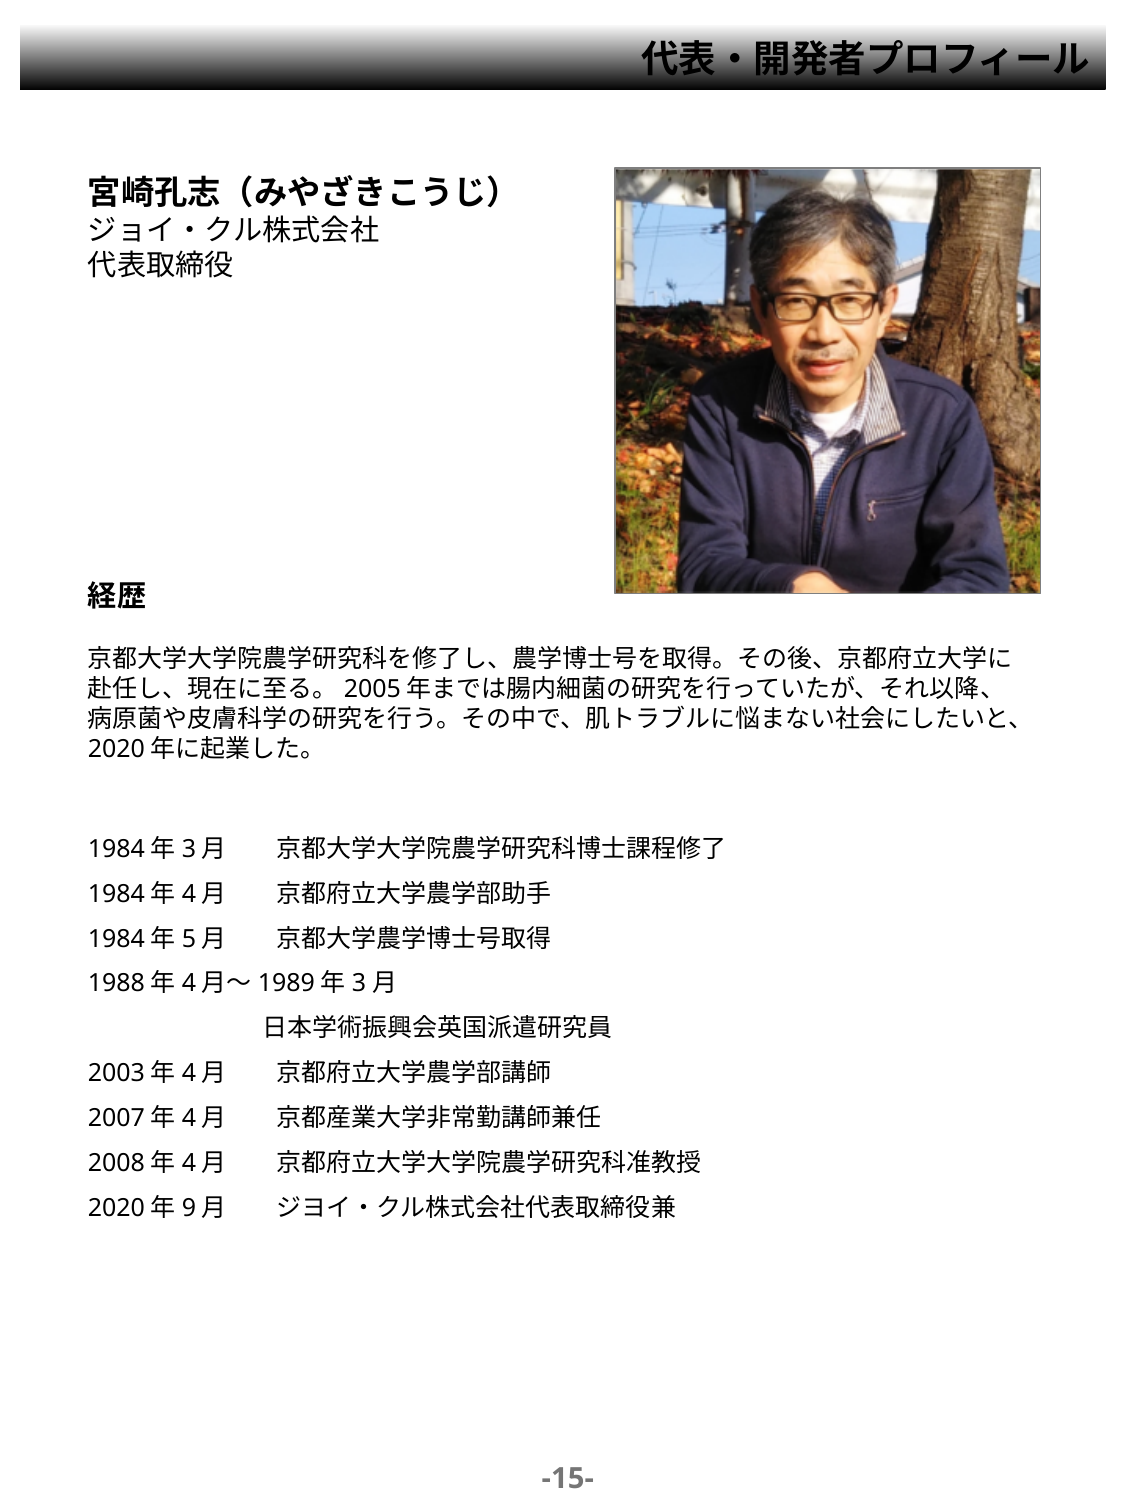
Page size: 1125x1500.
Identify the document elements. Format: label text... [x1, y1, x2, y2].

text_box 代表・開発者プロフィール [20, 25, 1106, 90]
text_box -15- [441, 1453, 695, 1500]
text_box 宮崎孔志（みやざきこうじ） ジョイ・クル株式会社 代表取締役 経歴 京都大学大学院農学研究科を修了し、農学博士号を取得。その後、京都府立大学に赴任し、現在に至る。2005年までは腸内細菌の研究を行っていたが、それ以降、 病原菌や皮膚科学の研究を行う。その中で、肌トラブルに悩まない社会にしたいと、2020年に起業した。 [72, 163, 1053, 798]
text_box 1984年3月 京都大学大学院農学研究科博士課程修了 1984年4月 京都府立大学農学部助手 1984年5月 京都大学農学博士号取得 1988年4月～1989年3月 日本学術振興会英国派遣研究員 2003年4月 京都府立大学農学部講師 2007年4月 京都産業大学非常勤講師兼任 2008年4月 京都府立大学大学院農学研究科准教授 2020年9月 ジヨイ・クル株式会社代表取締役兼 [72, 809, 910, 1229]
picture [615, 168, 1040, 594]
